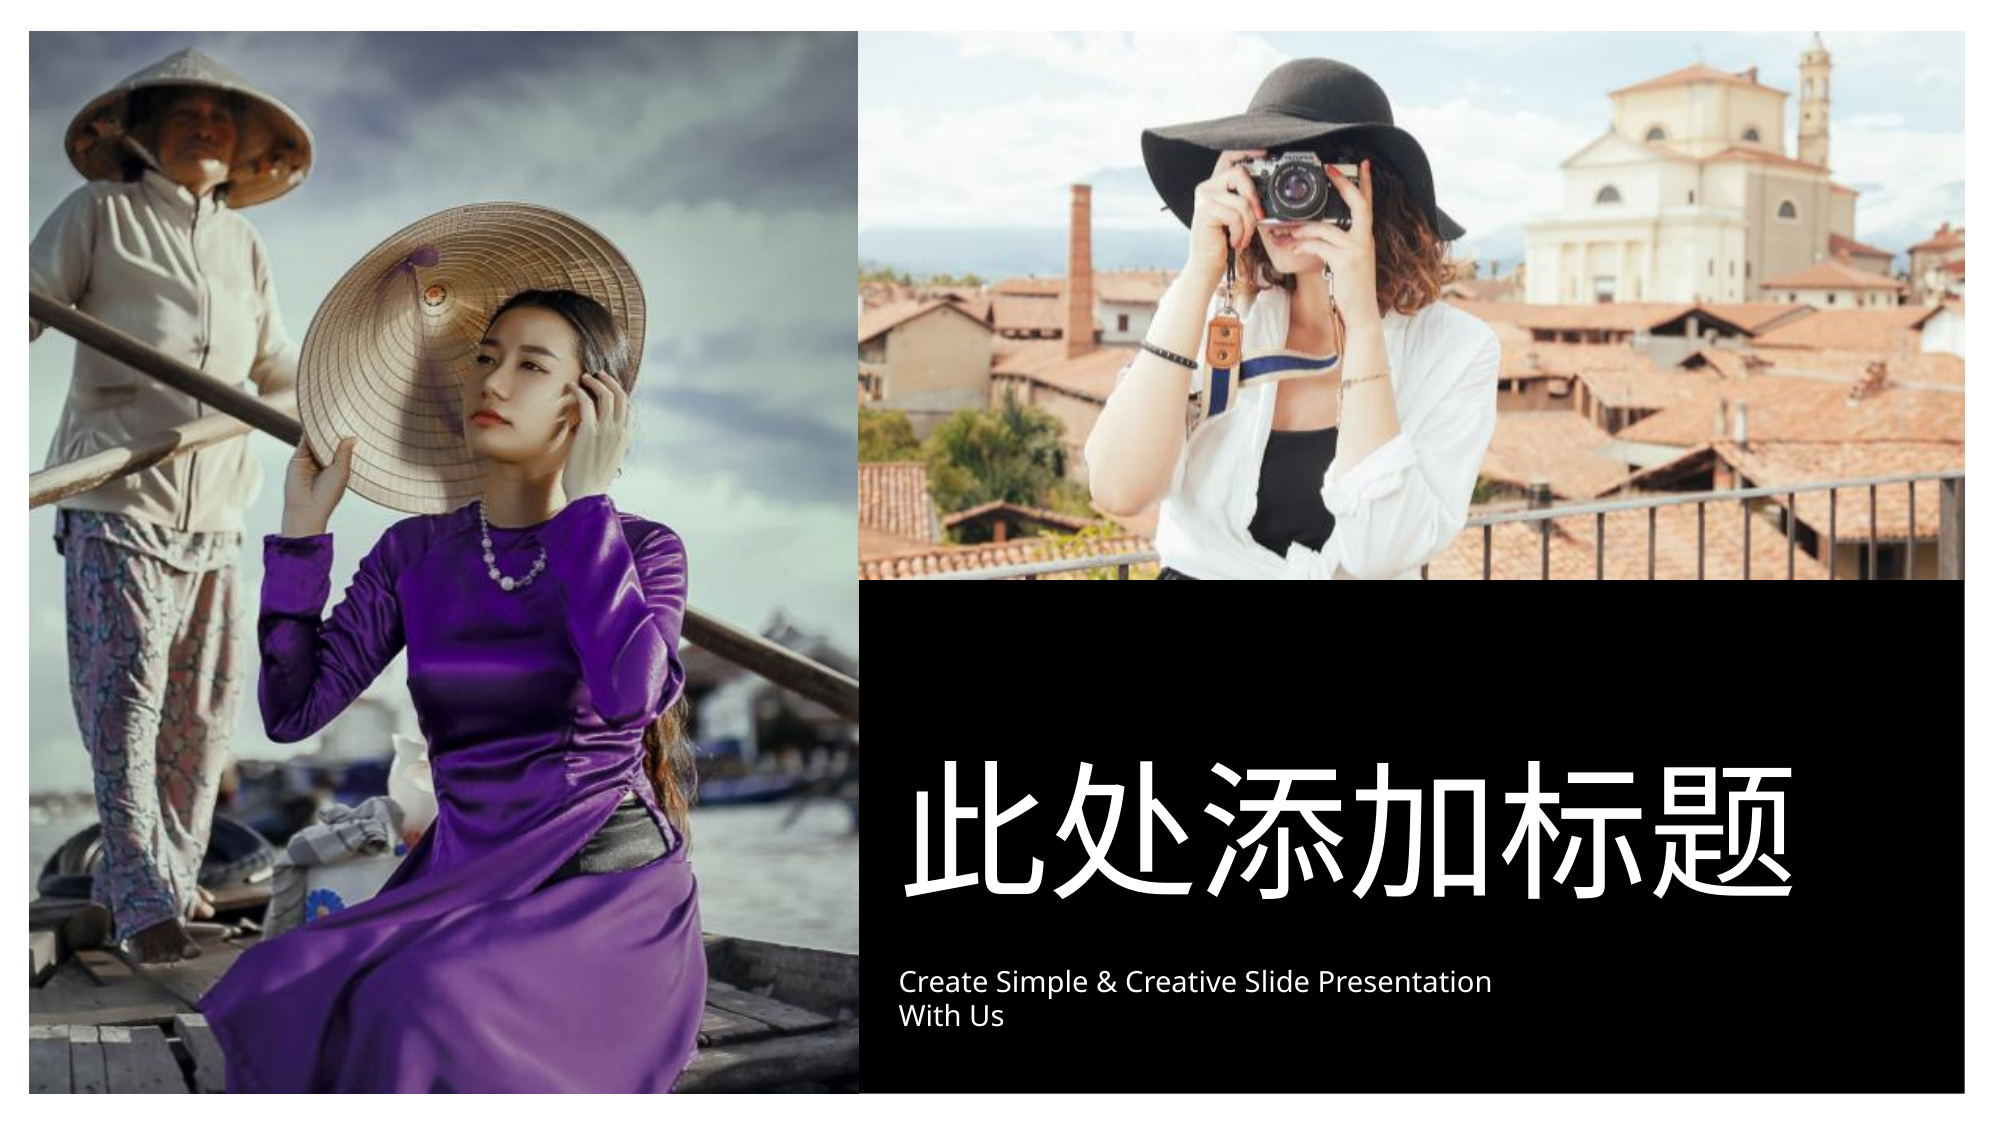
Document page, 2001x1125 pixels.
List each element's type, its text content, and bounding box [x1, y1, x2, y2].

text_box 此处添加标题 [883, 826, 1850, 894]
picture [29, 31, 1965, 1094]
text_box Create Simple & Creative Slide Presentation With Us [883, 955, 1532, 1041]
